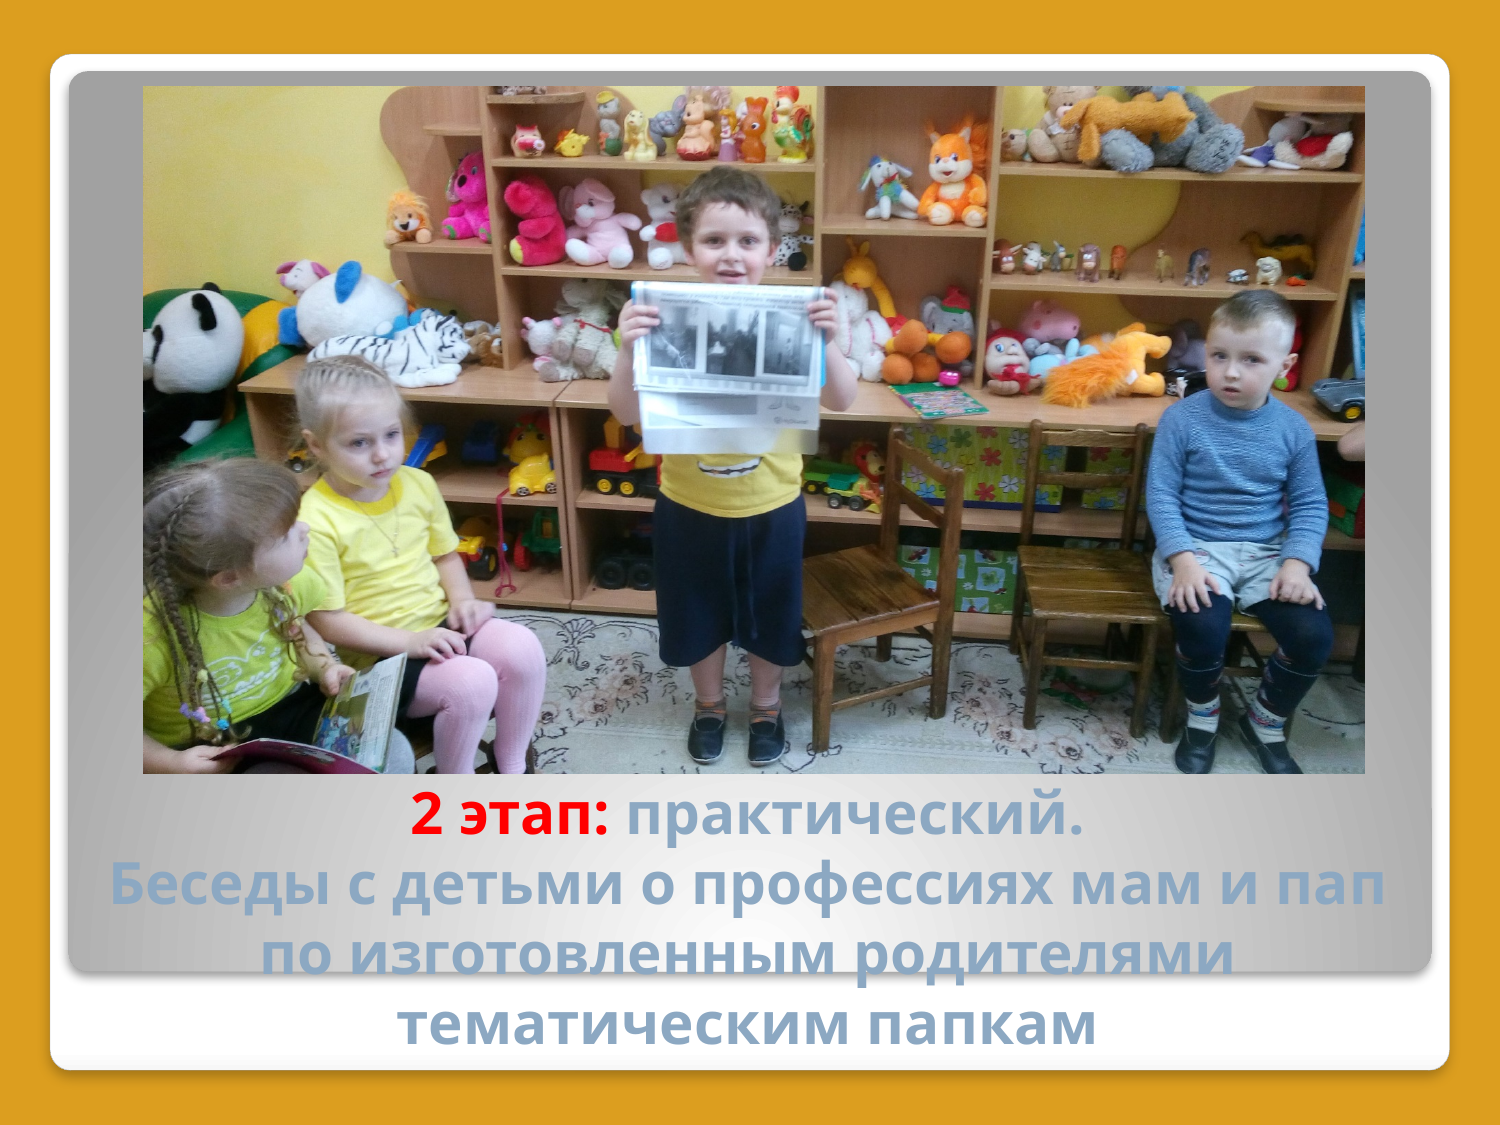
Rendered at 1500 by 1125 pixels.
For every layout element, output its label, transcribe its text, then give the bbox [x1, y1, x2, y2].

title 2 этап: практический. Беседы с детьми о профессиях мам и пап по изготовленным родителями тематическим папкам [76, 798, 1420, 1064]
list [142, 86, 1365, 775]
